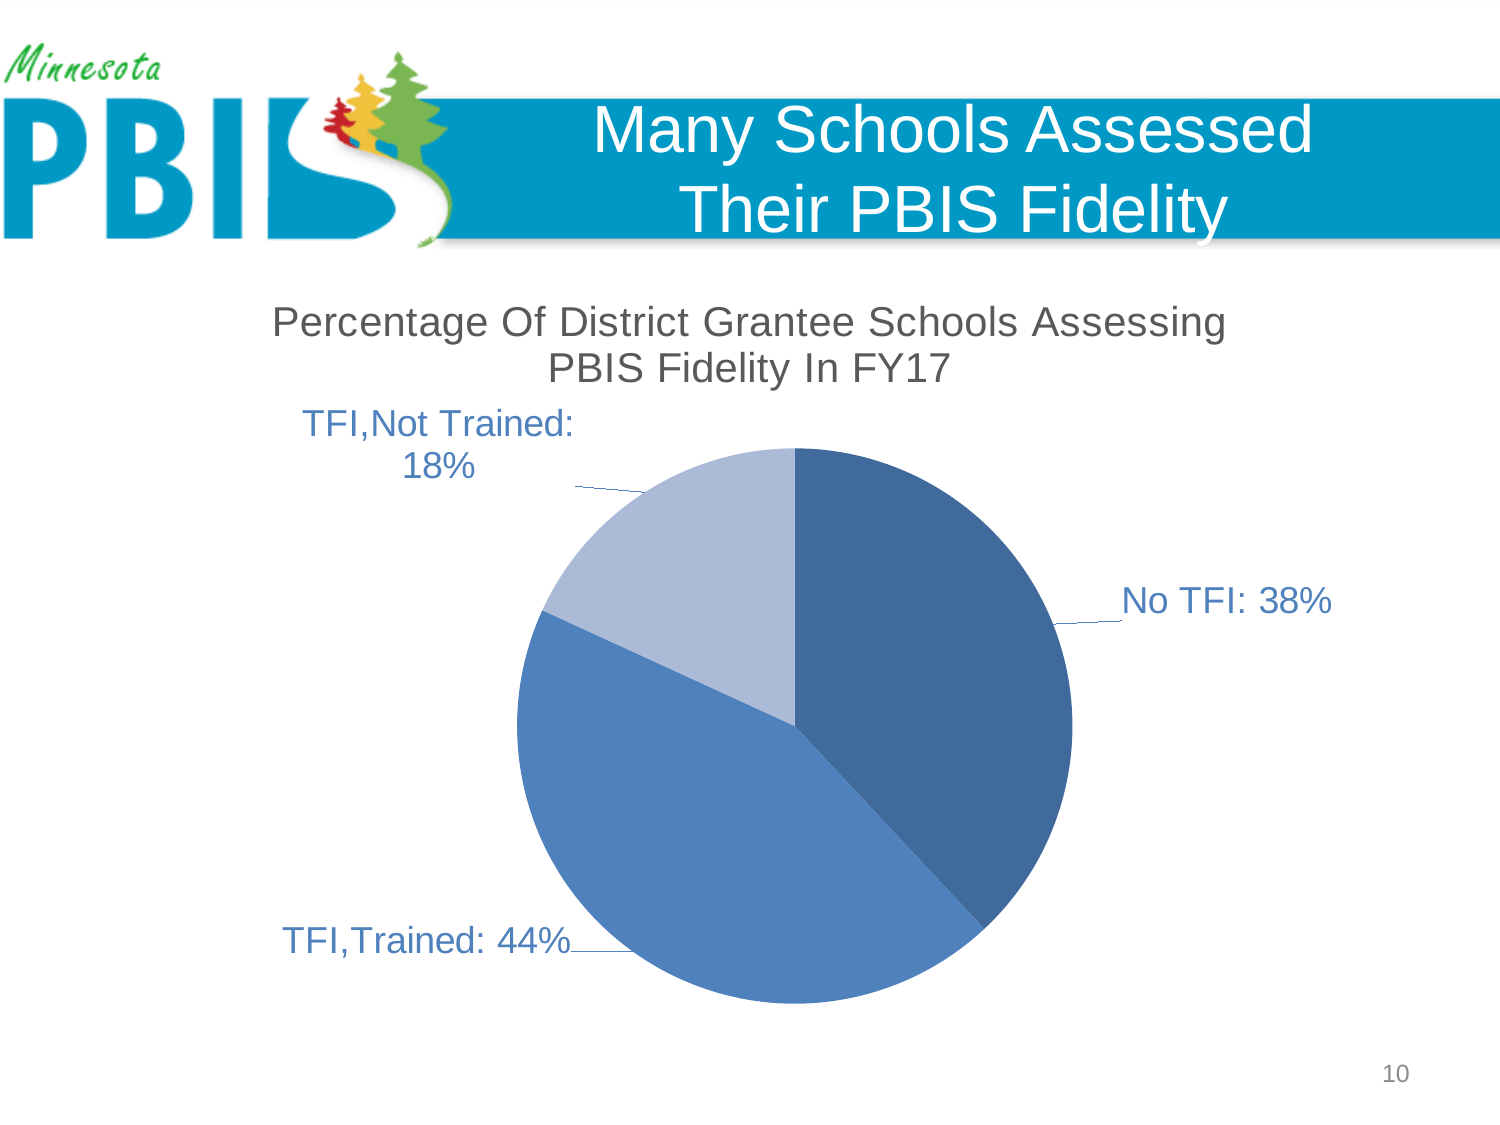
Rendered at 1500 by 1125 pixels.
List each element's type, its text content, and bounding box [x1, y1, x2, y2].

chart [74, 262, 1426, 1043]
picture [0, 0, 1500, 250]
title Many Schools Assessed Their PBIS Fidelity [408, 98, 1500, 233]
slide_number 10 [1074, 1051, 1425, 1103]
